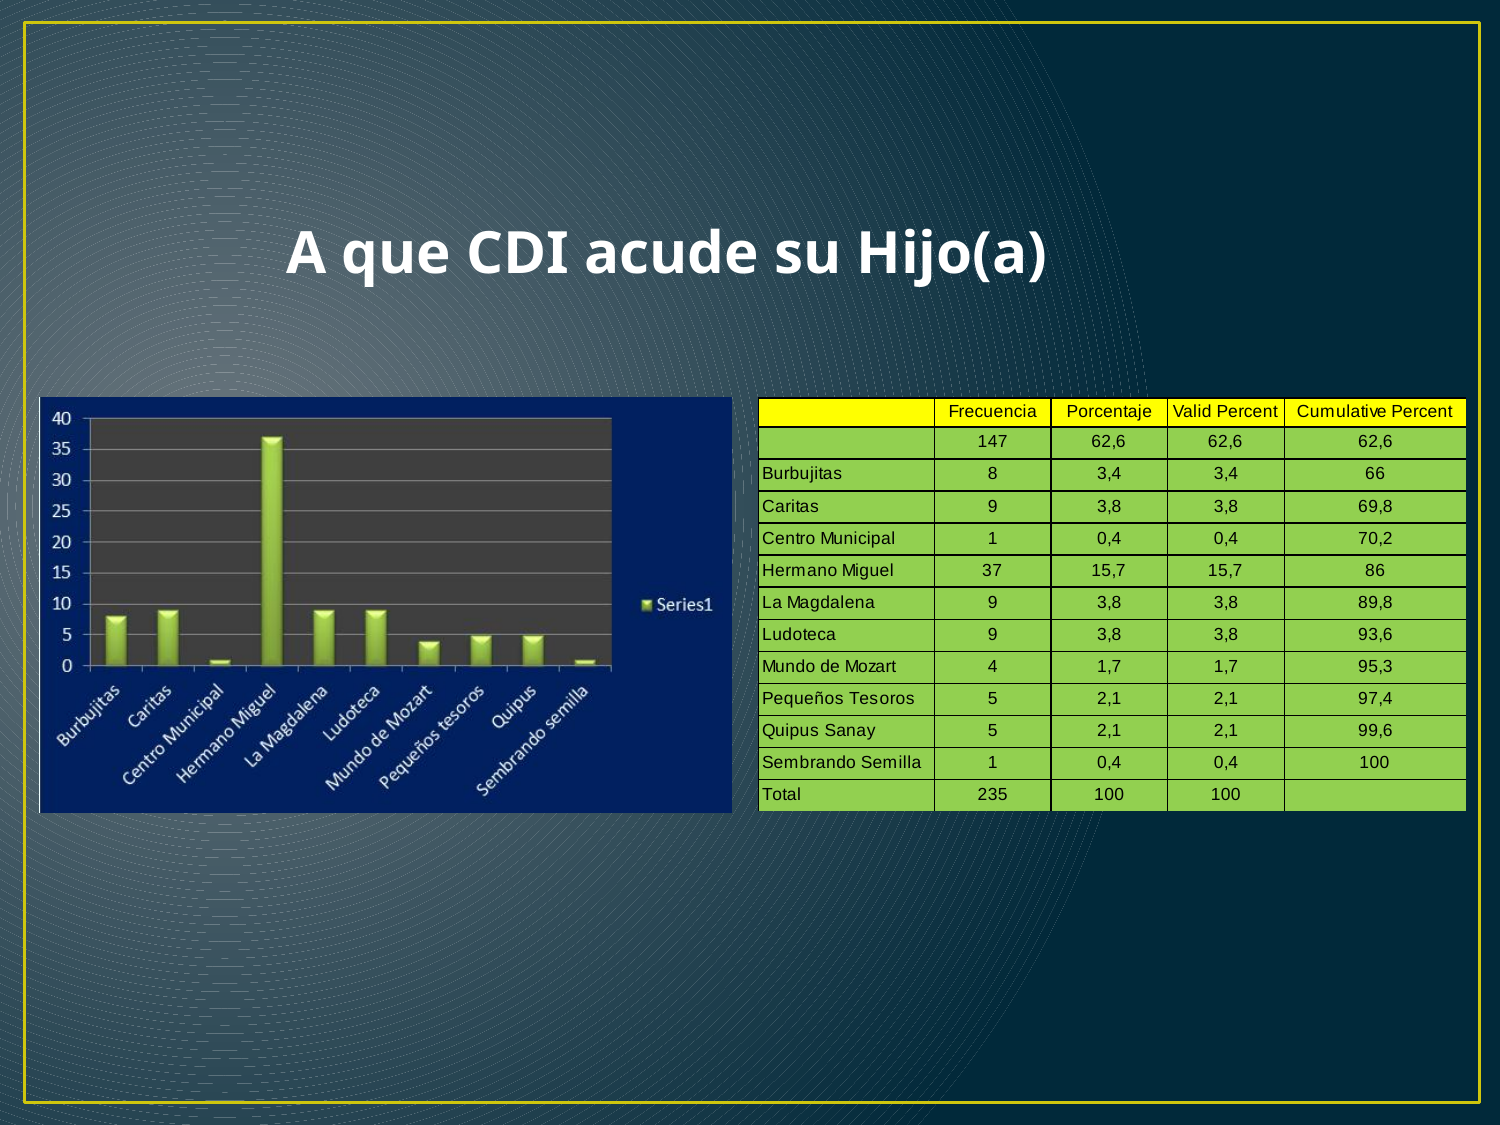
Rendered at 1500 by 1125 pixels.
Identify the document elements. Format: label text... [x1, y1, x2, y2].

picture [38, 396, 732, 813]
picture [757, 391, 1465, 813]
text_box A que CDI acude su Hijo(a) [242, 208, 1325, 293]
picture [1062, 818, 1072, 826]
